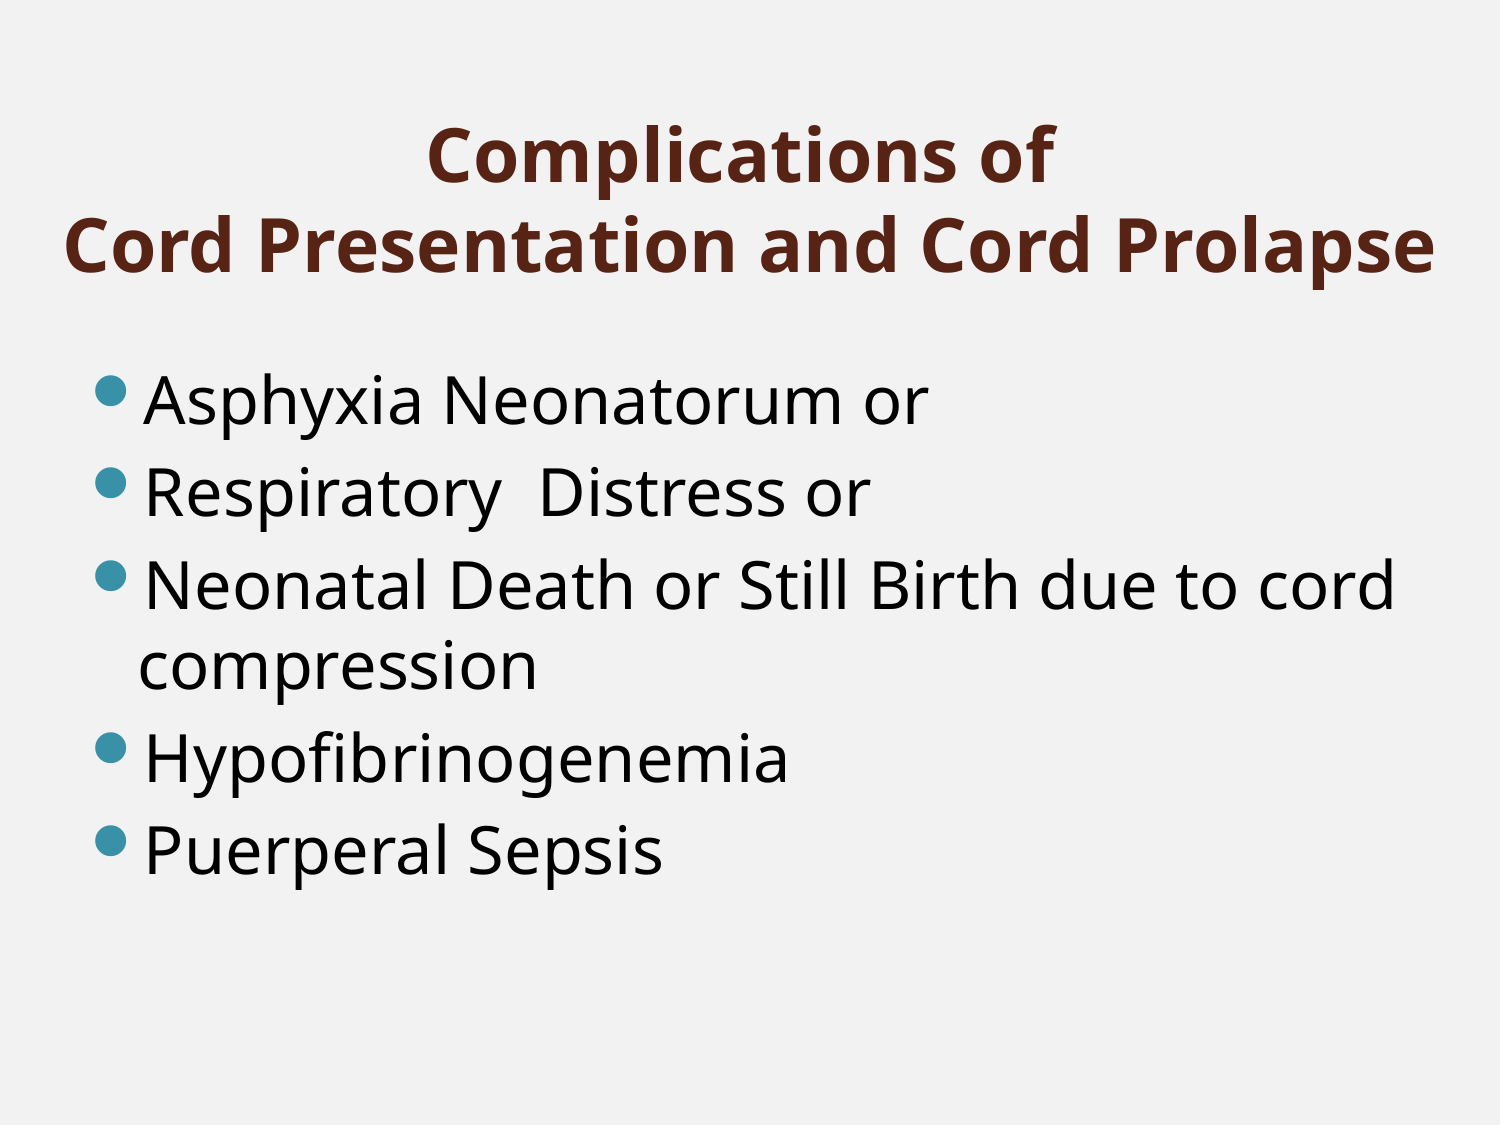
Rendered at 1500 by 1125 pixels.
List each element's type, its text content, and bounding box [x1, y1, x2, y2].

list Asphyxia Neonatorum or Respiratory Distress or Neonatal Death or Still Birth due to cord compression Hypofibrinogenemia Puerperal Sepsis [62, 350, 1438, 1038]
title Complications of Cord Presentation and Cord Prolapse [24, 45, 1475, 350]
